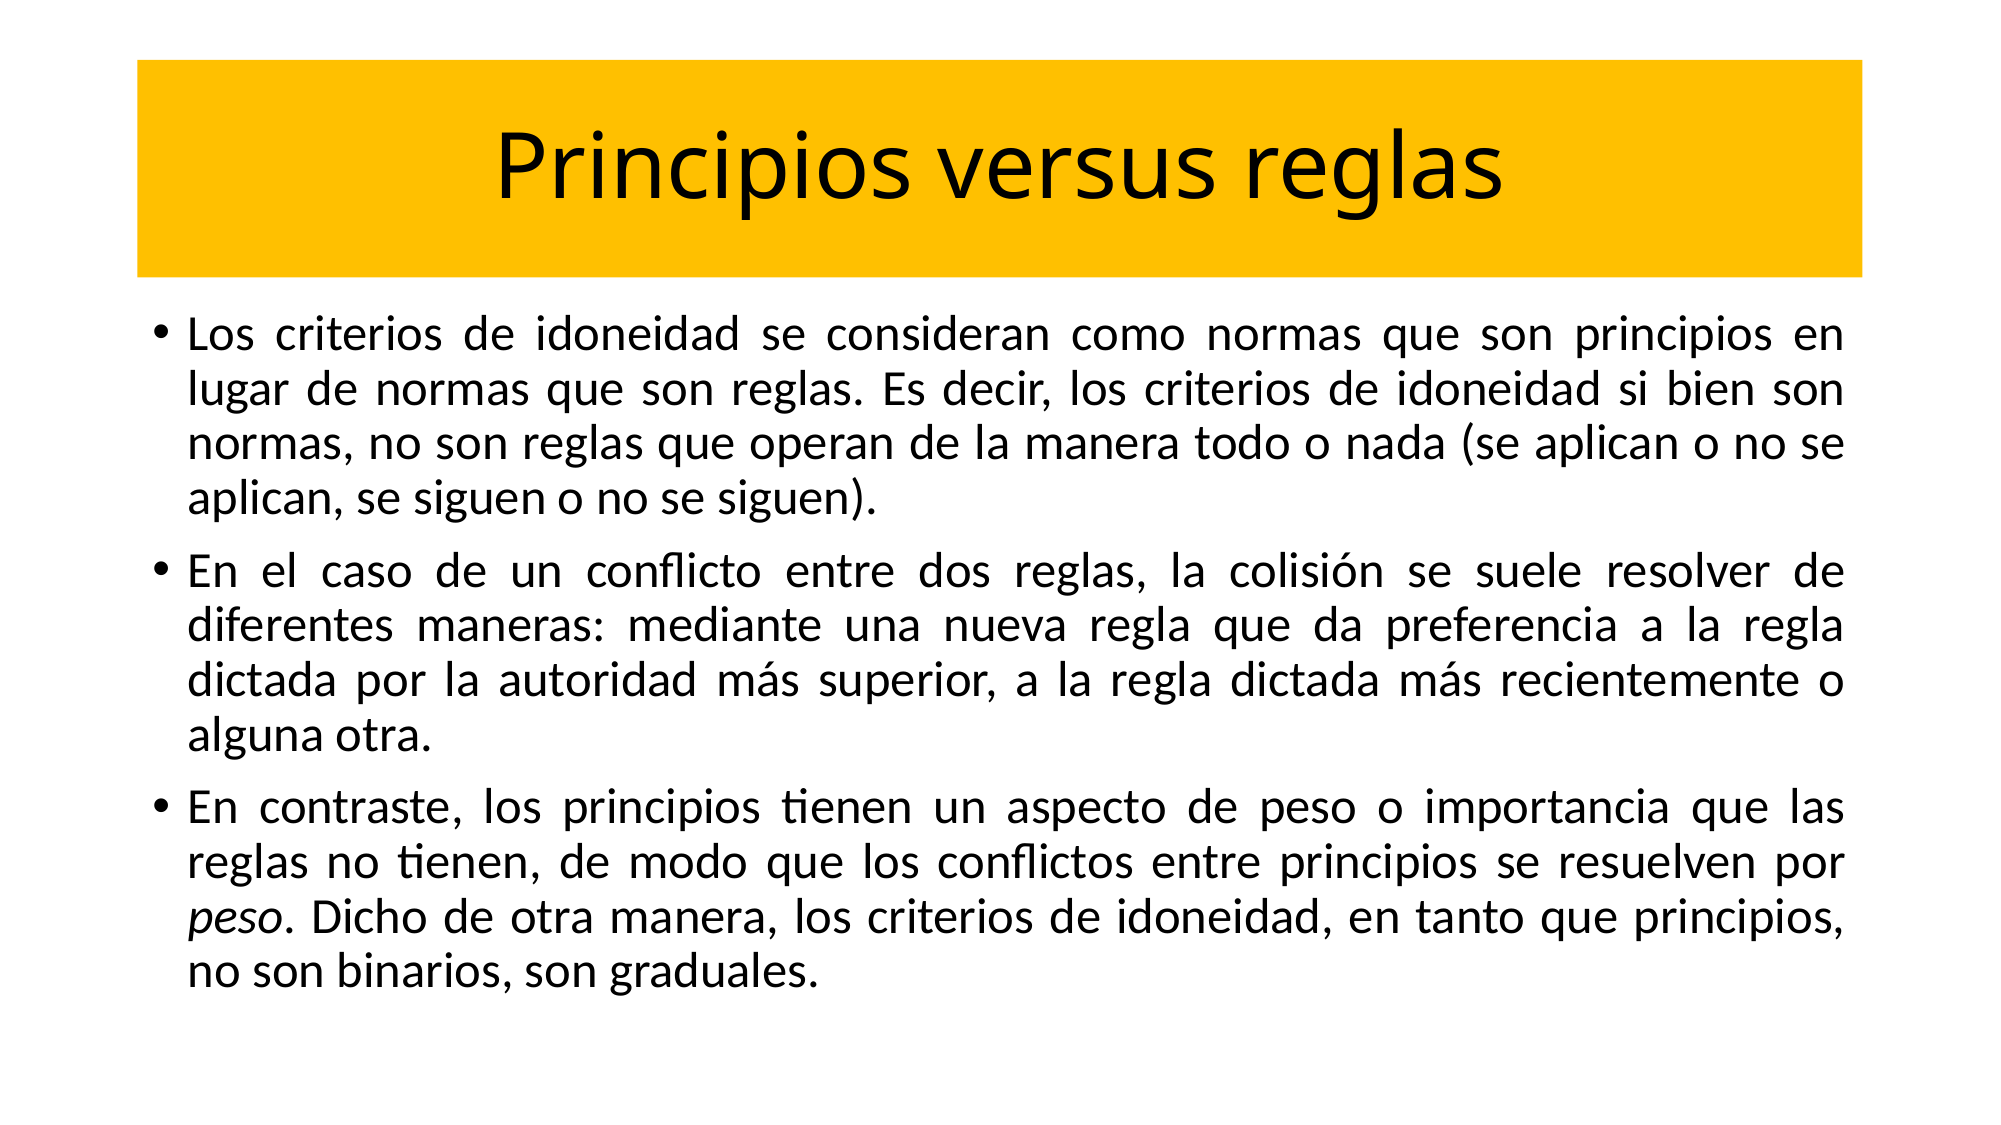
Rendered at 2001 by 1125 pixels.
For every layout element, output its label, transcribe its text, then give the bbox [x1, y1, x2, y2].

list Los criterios de idoneidad se consideran como normas que son principios en lugar de normas que son reglas. Es decir, los criterios de idoneidad si bien son normas, no son reglas que operan de la manera todo o nada (se aplican o no se aplican, se siguen o no se siguen). En el caso de un conflicto entre dos reglas, la colisión se suele resolver de diferentes maneras: mediante una nueva regla que da preferencia a la regla dictada por la autoridad más superior, a la regla dictada más recientemente o alguna otra. En contraste, los principios tienen un aspecto de peso o importancia que las reglas no tienen, de modo que los conflictos entre principios se resuelven por peso. Dicho de otra manera, los criterios de idoneidad, en tanto que principios, no son binarios, son graduales. [137, 299, 1863, 1014]
title Principios versus reglas [137, 59, 1863, 278]
